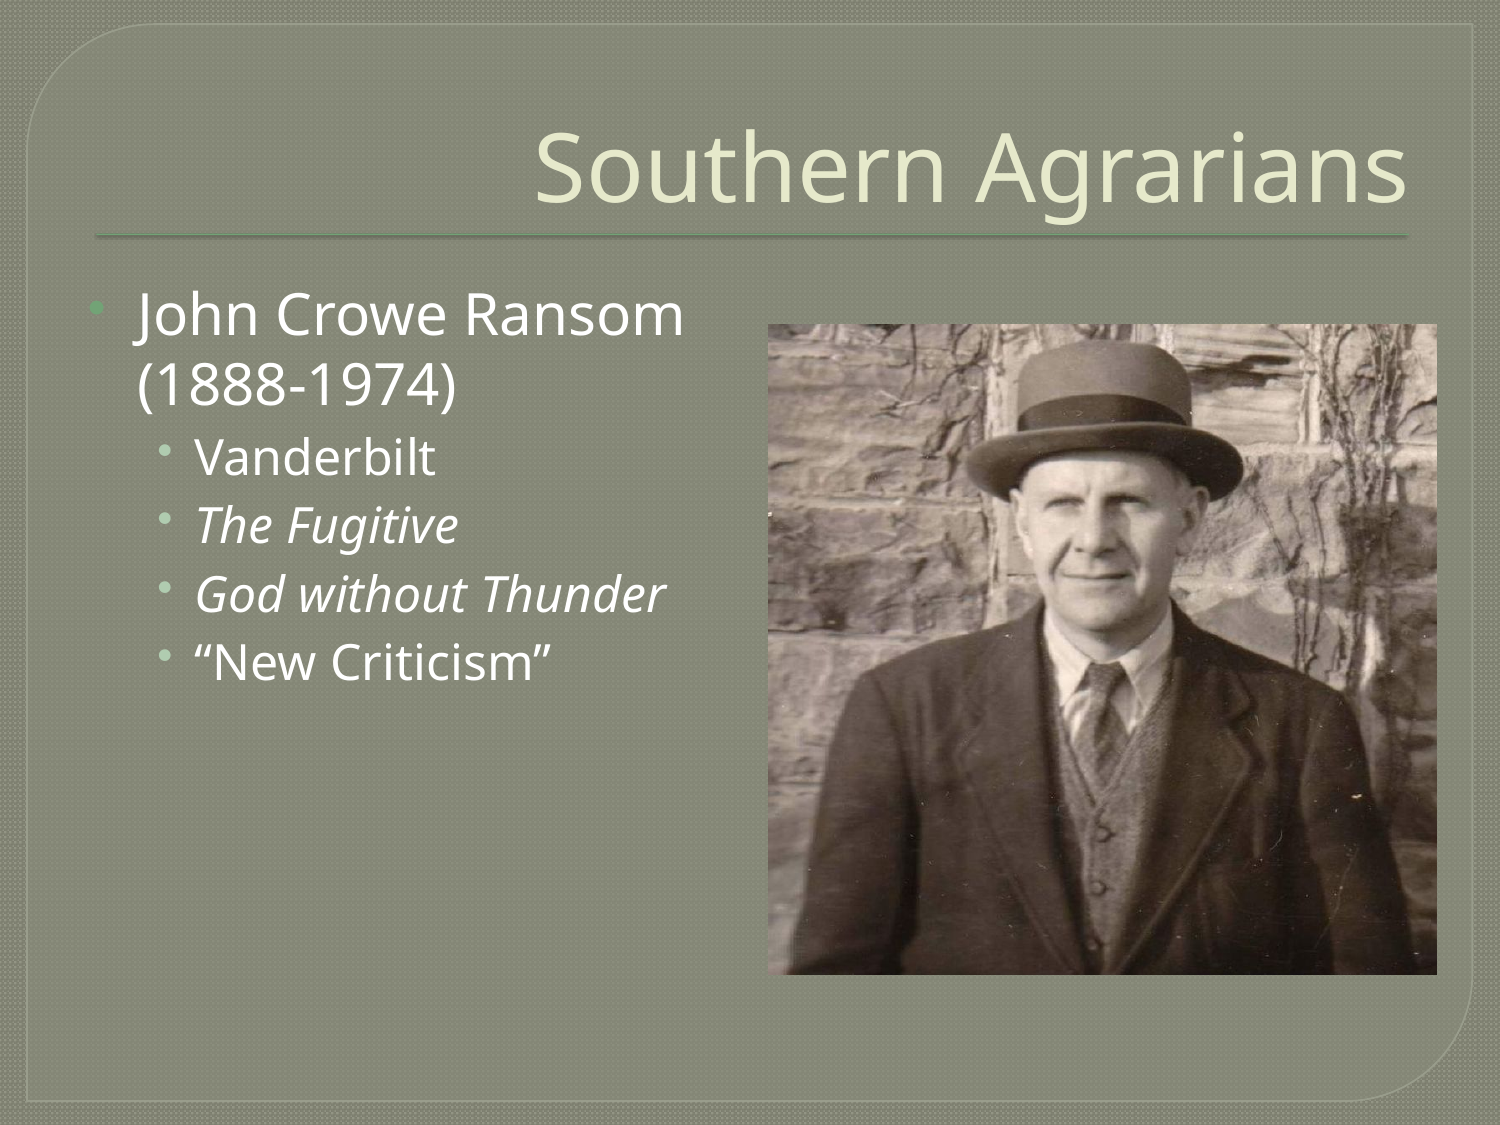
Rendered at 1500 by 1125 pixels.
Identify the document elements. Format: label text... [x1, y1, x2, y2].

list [768, 324, 1437, 976]
list John Crowe Ransom (1888-1974) Vanderbilt The Fugitive God without Thunder “New Criticism” [75, 270, 738, 1013]
title Southern Agrarians [75, 41, 1425, 230]
